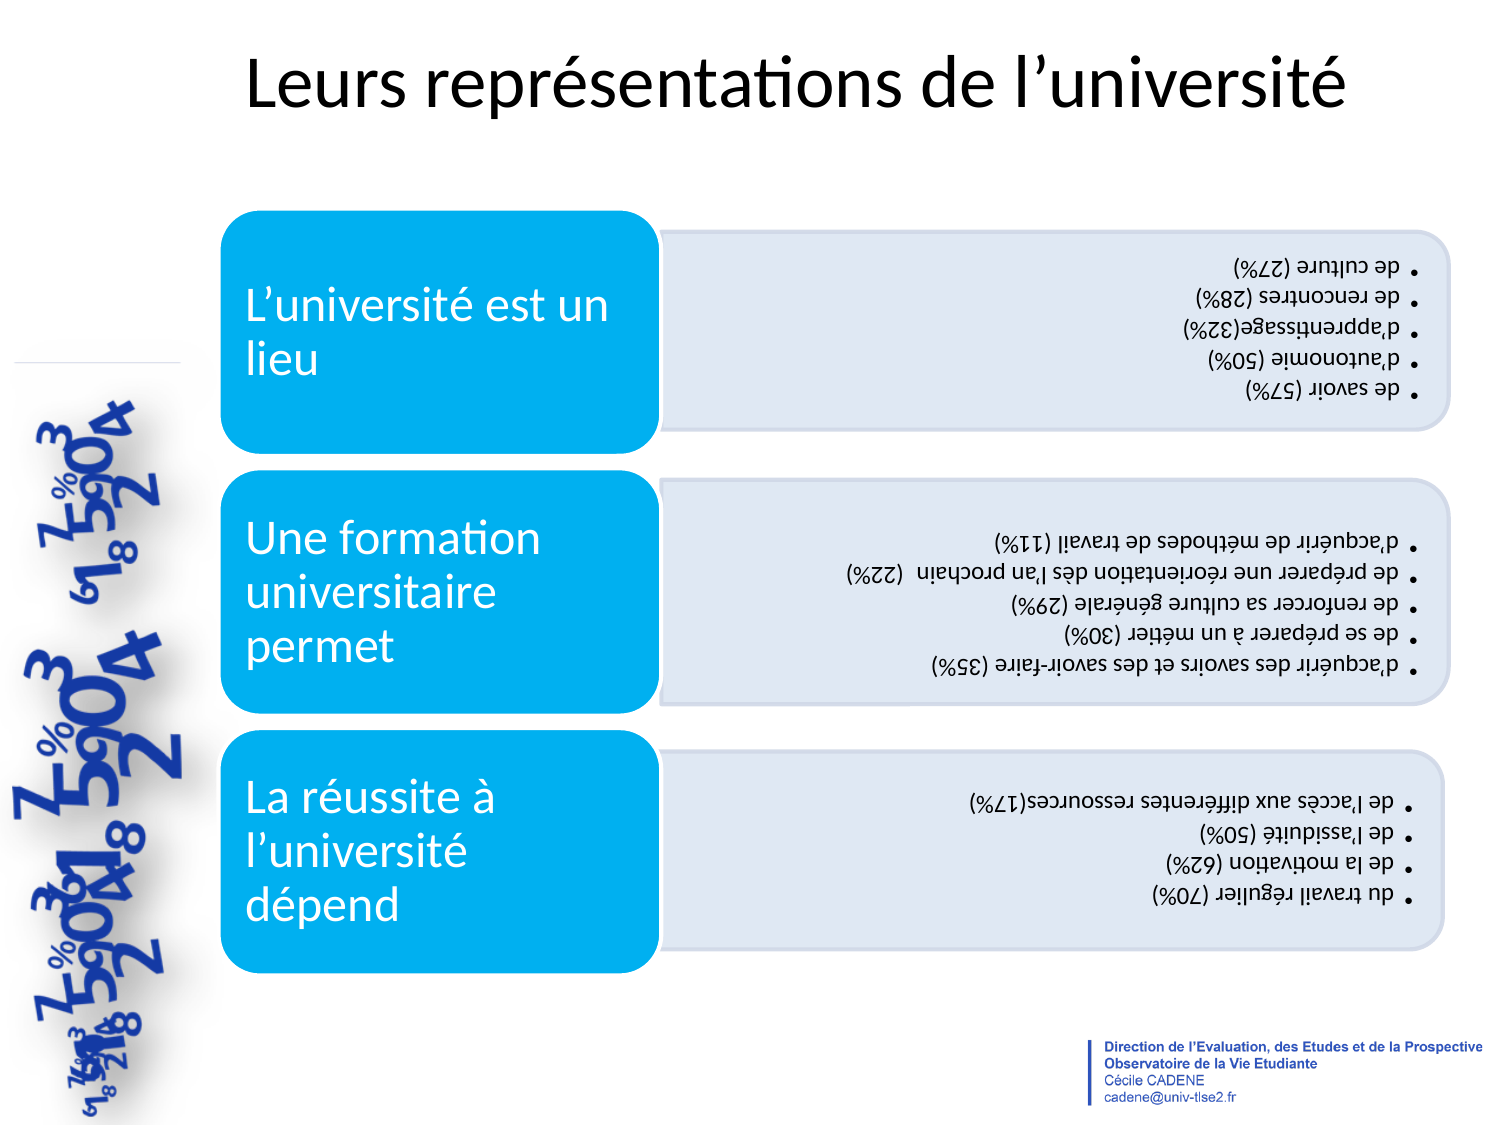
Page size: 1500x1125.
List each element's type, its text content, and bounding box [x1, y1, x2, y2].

picture [1080, 1039, 1483, 1107]
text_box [218, 207, 1449, 977]
picture [11, 361, 184, 1118]
text_box Leurs représentations de l’université [230, 19, 1461, 135]
